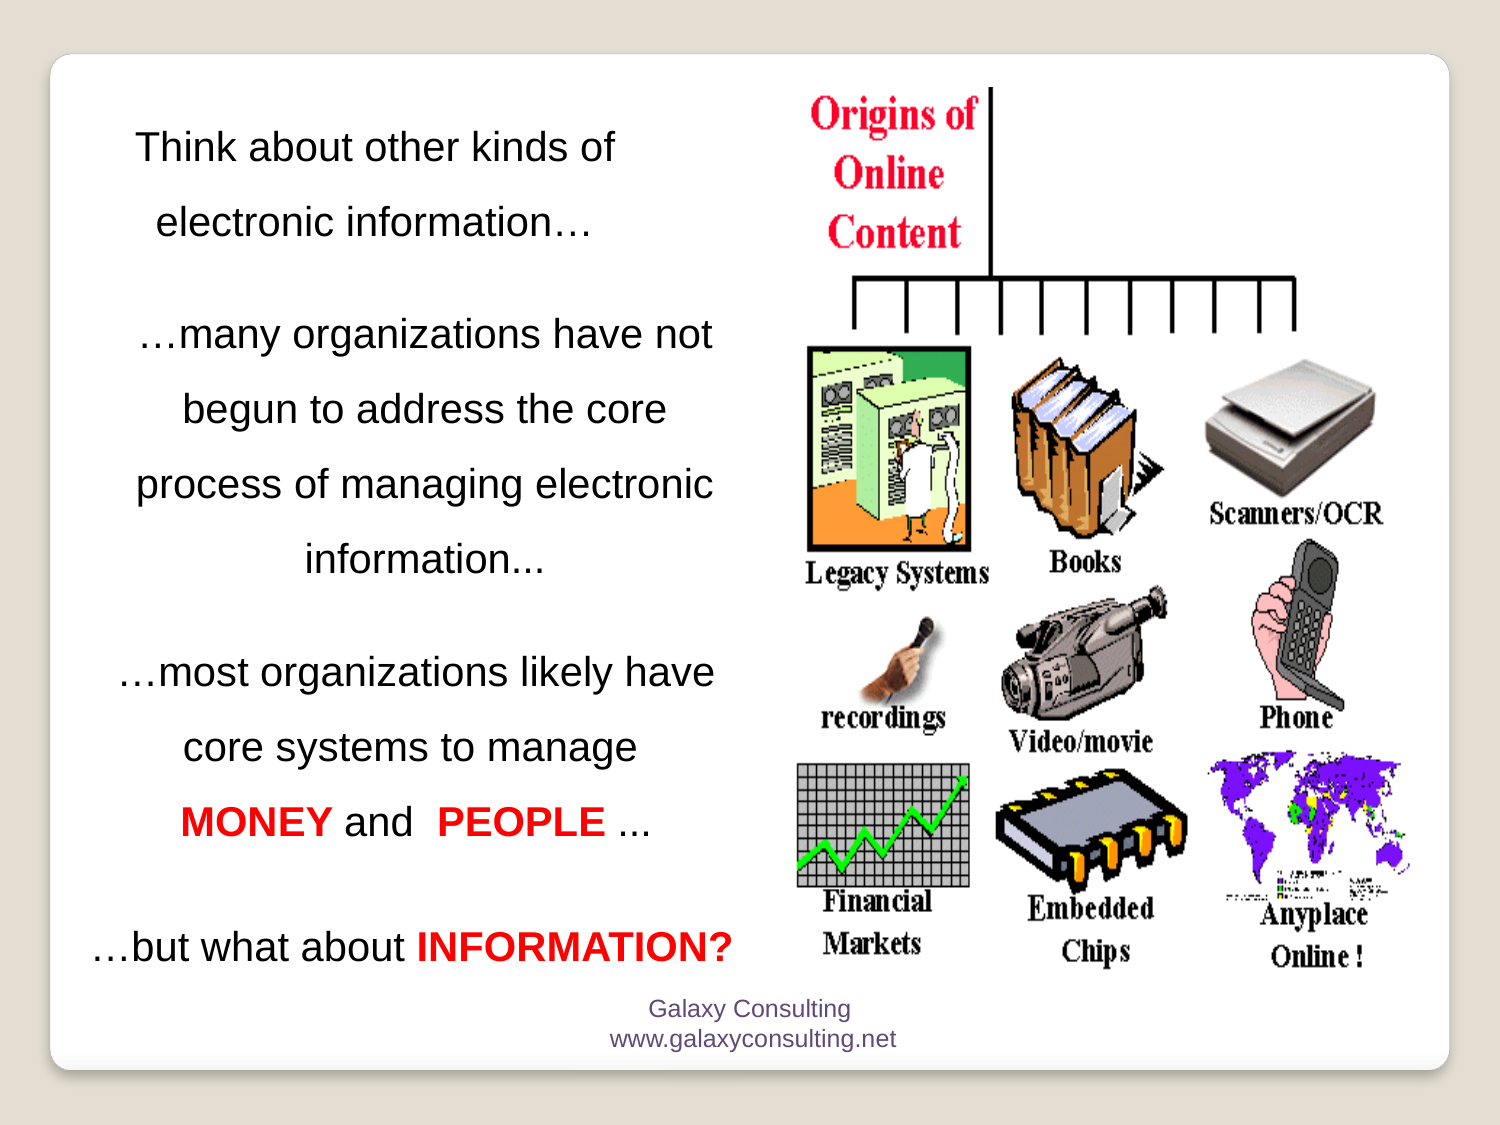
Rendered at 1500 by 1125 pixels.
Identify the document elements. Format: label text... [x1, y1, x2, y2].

text_box Think about other kinds of electronic information… [62, 87, 688, 253]
footer Galaxy Consulting www.galaxyconsulting.net [462, 999, 1045, 1060]
picture [787, 87, 1434, 976]
text_box …most organizations likely have core systems to manage MONEY and PEOPLE ... [75, 612, 758, 853]
text_box …but what about INFORMATION? [75, 912, 775, 978]
text_box …many organizations have not begun to address the core process of managing electronic information... [62, 274, 779, 590]
